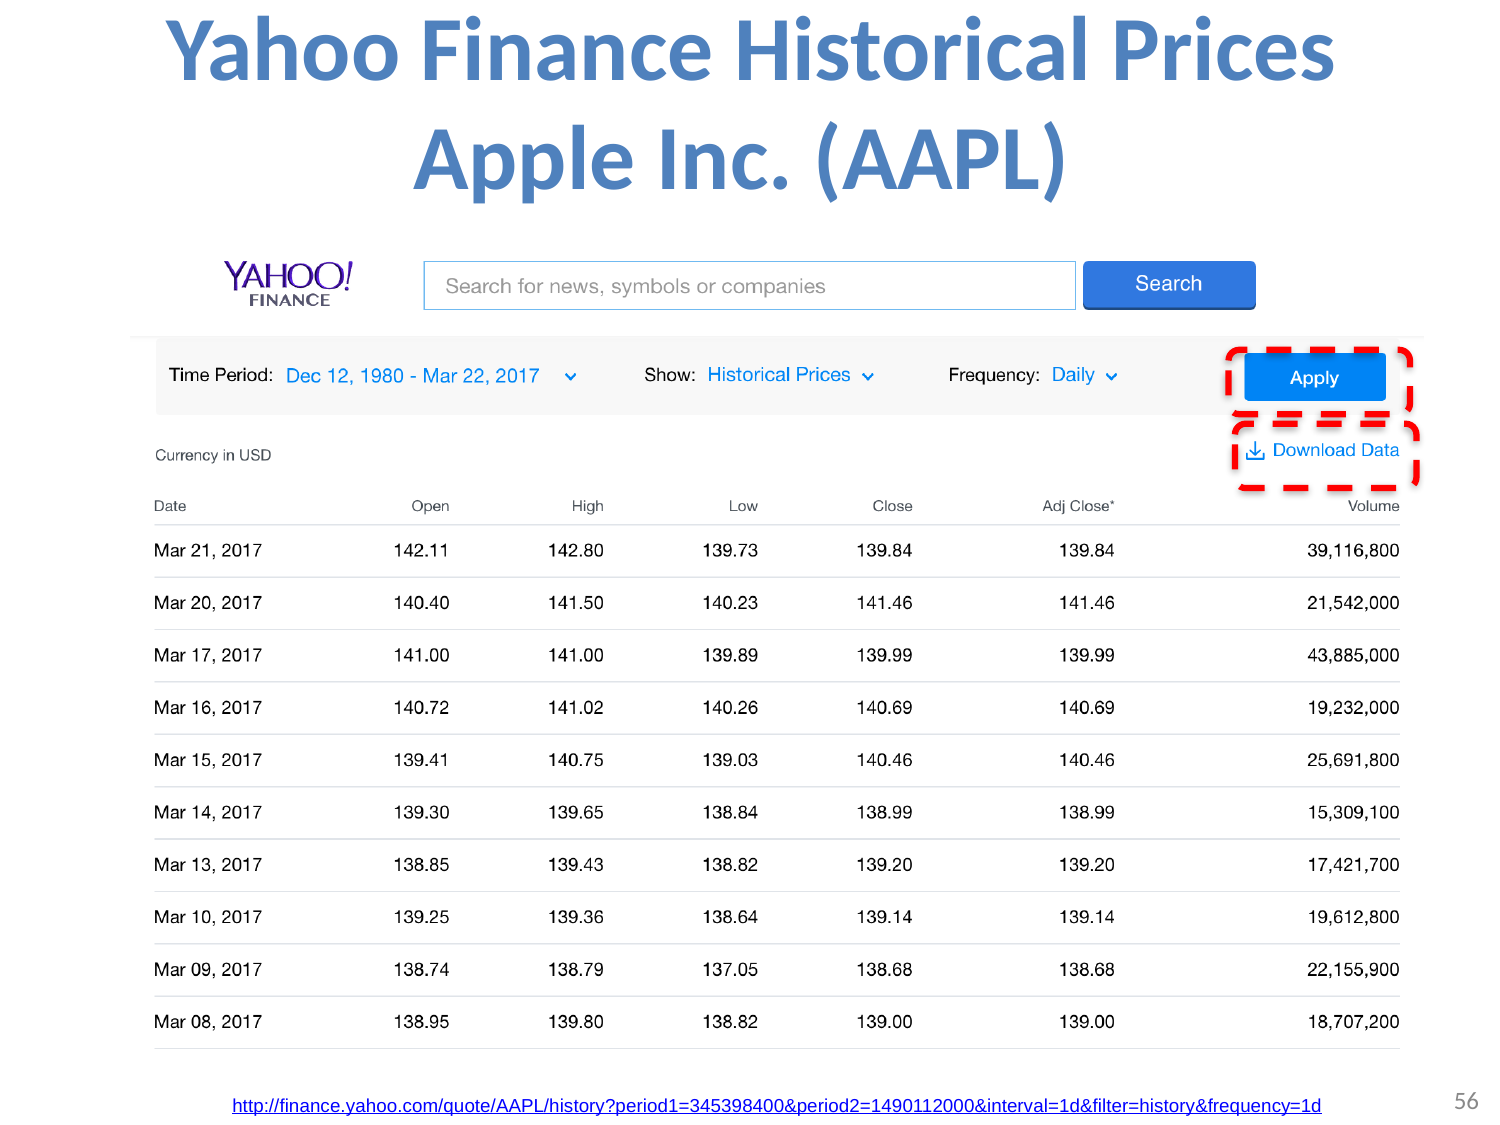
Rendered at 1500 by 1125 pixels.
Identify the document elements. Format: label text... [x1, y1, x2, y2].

slide_number 56 [1144, 1069, 1495, 1125]
text_box http://finance.yahoo.com/quote/AAPL/history?period1=345398400&period2=1490112000&interval=1d&filter=history&frequency=1d [191, 1085, 1363, 1124]
text_box Yahoo Finance Historical Prices Apple Inc. (AAPL) [76, 0, 1427, 197]
picture [130, 241, 1425, 1056]
